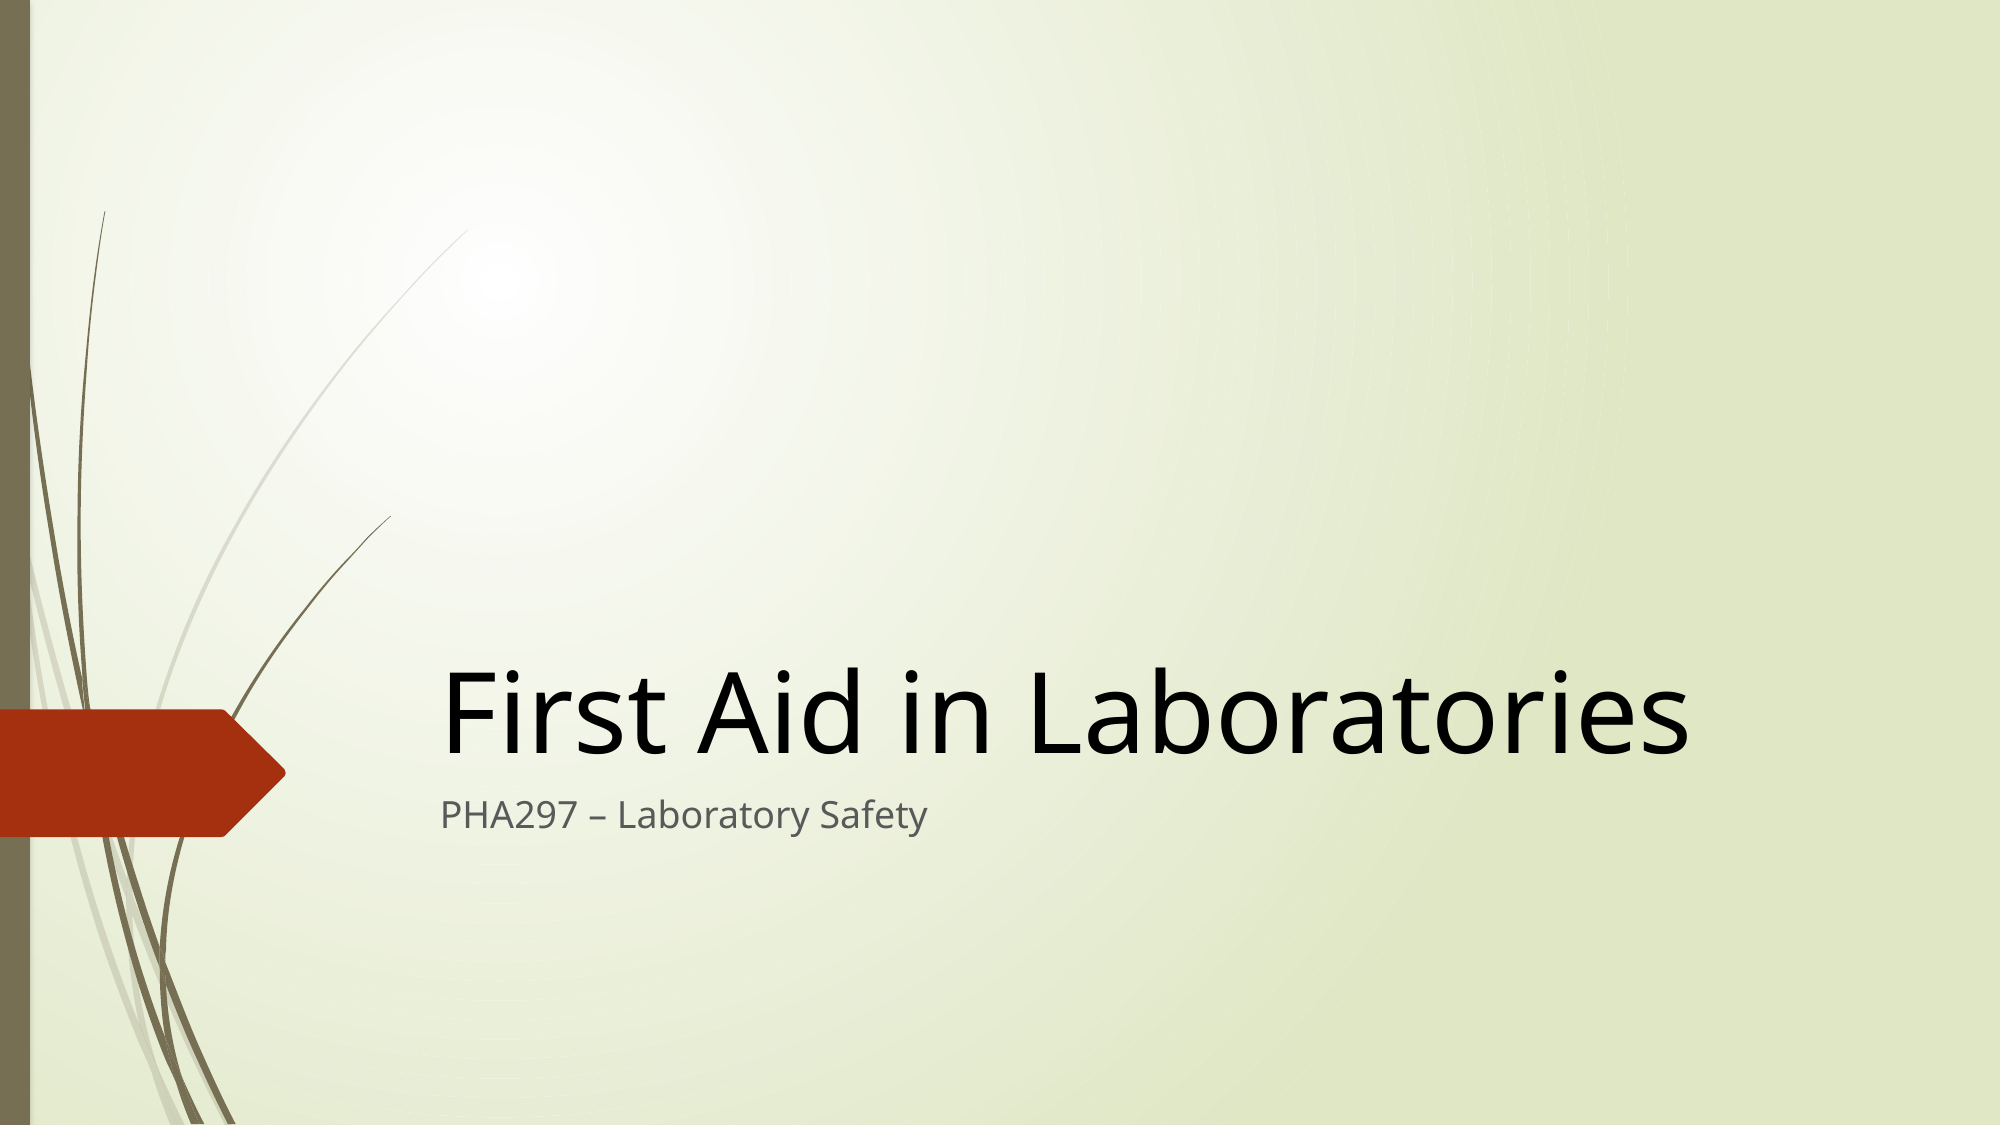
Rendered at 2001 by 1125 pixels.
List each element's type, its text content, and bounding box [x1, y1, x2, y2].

title First Aid in Laboratories [424, 412, 1888, 783]
subtitle PHA297 – Laboratory Safety [424, 783, 1888, 969]
